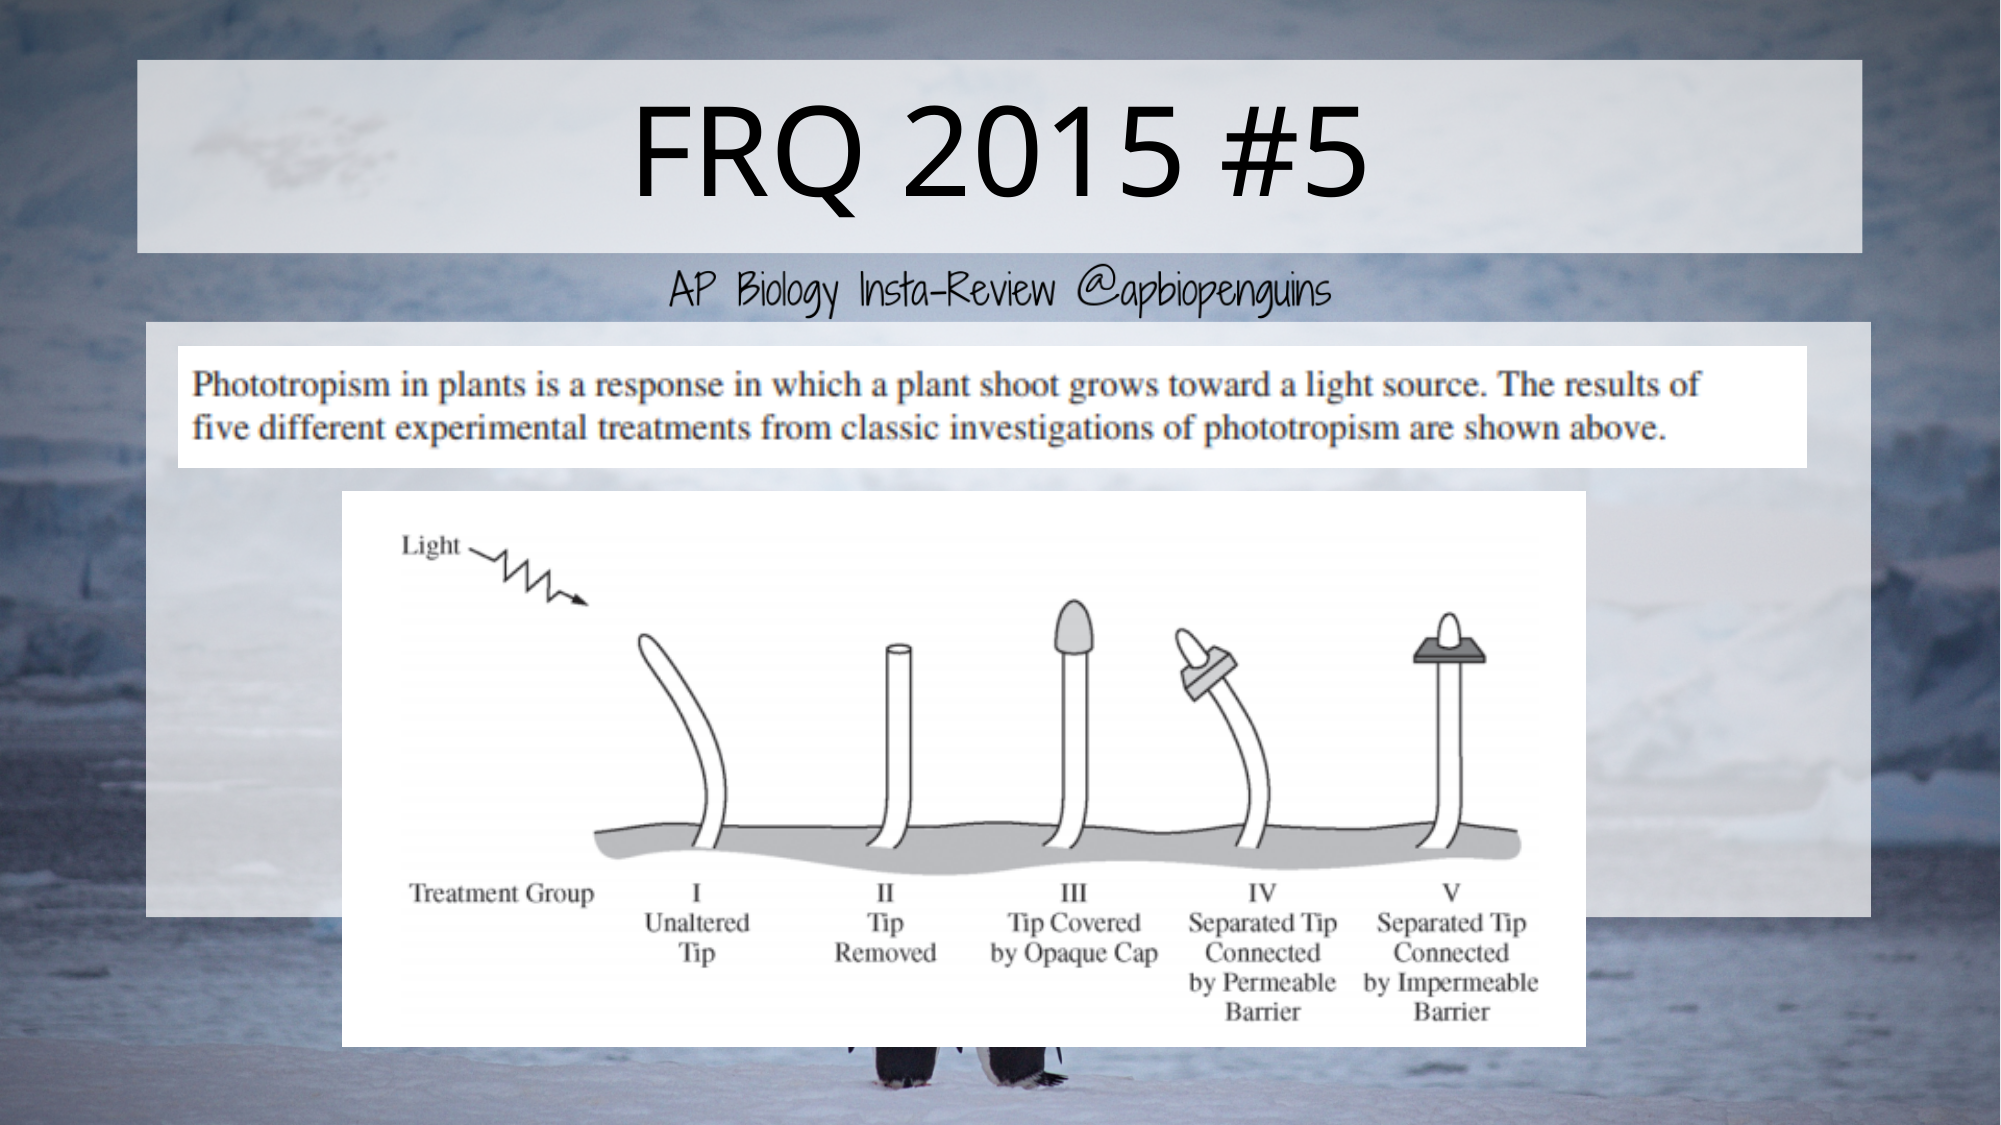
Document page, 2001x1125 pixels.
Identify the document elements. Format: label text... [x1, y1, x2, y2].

picture [0, 0, 2001, 1125]
title FRQ 2015 #5 [137, 59, 1863, 254]
list [146, 321, 1871, 918]
